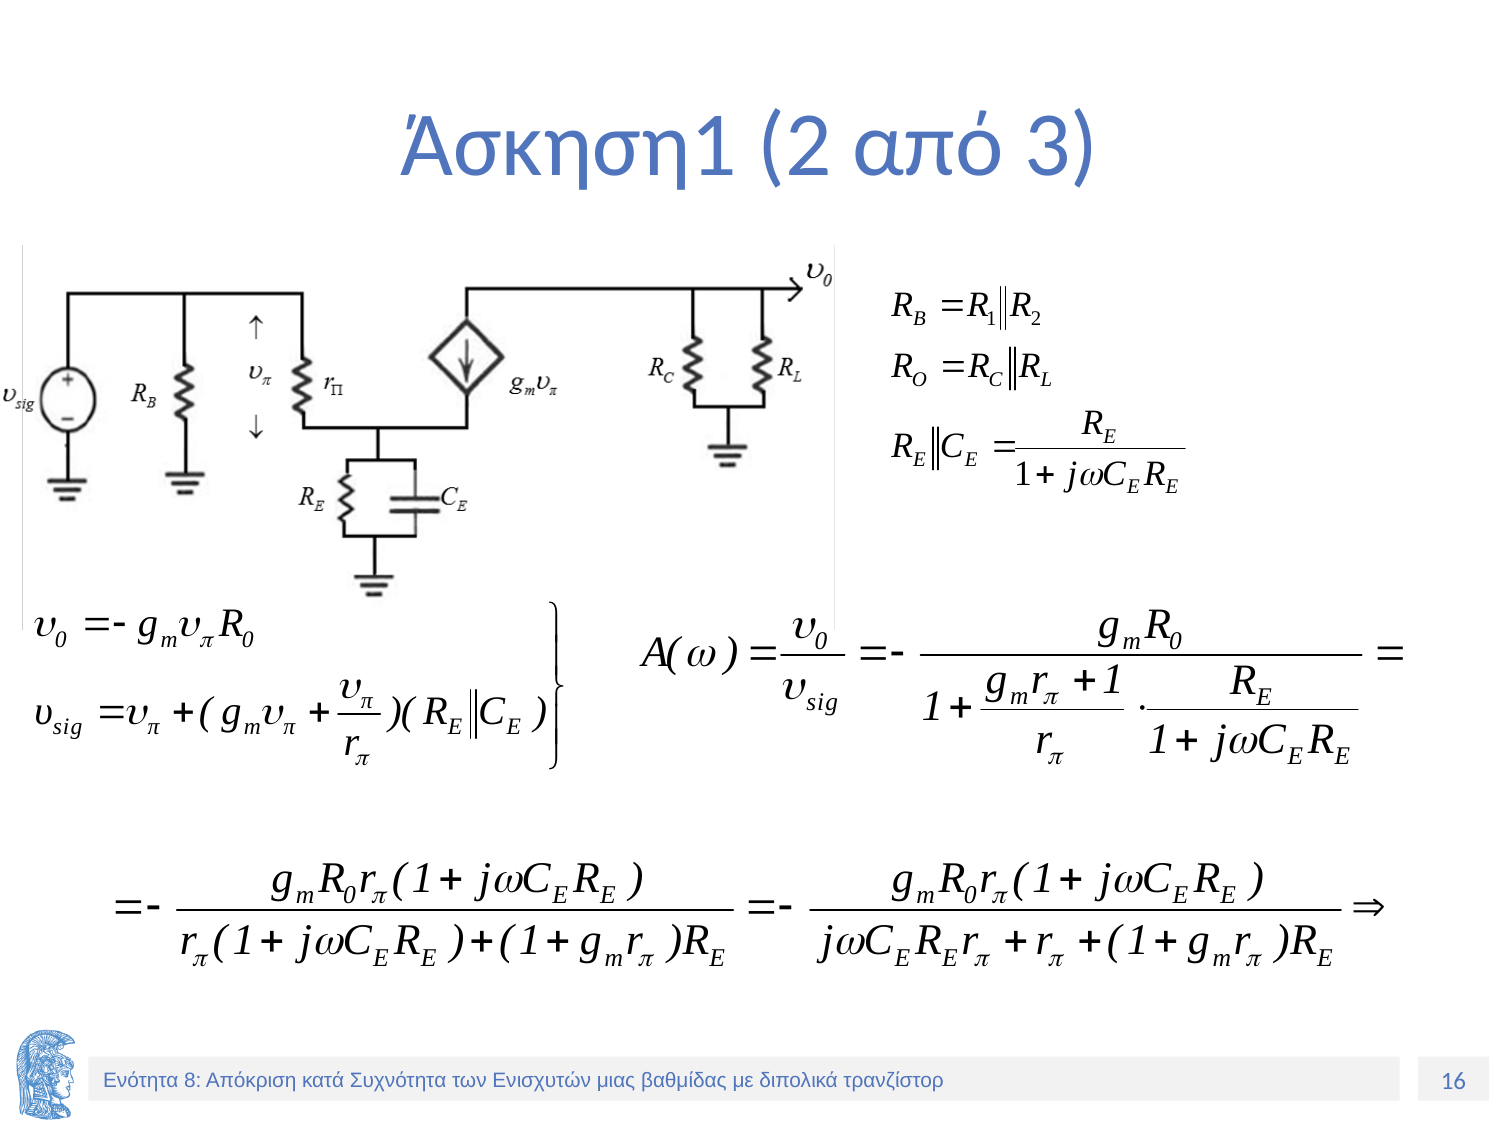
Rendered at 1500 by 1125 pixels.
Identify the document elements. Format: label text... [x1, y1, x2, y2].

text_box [104, 851, 1404, 976]
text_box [884, 279, 1194, 503]
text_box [29, 594, 574, 778]
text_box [631, 597, 1404, 775]
title Άσκηση1 (2 από 3) [75, 45, 1425, 233]
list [0, 245, 837, 630]
picture [9, 1026, 81, 1120]
